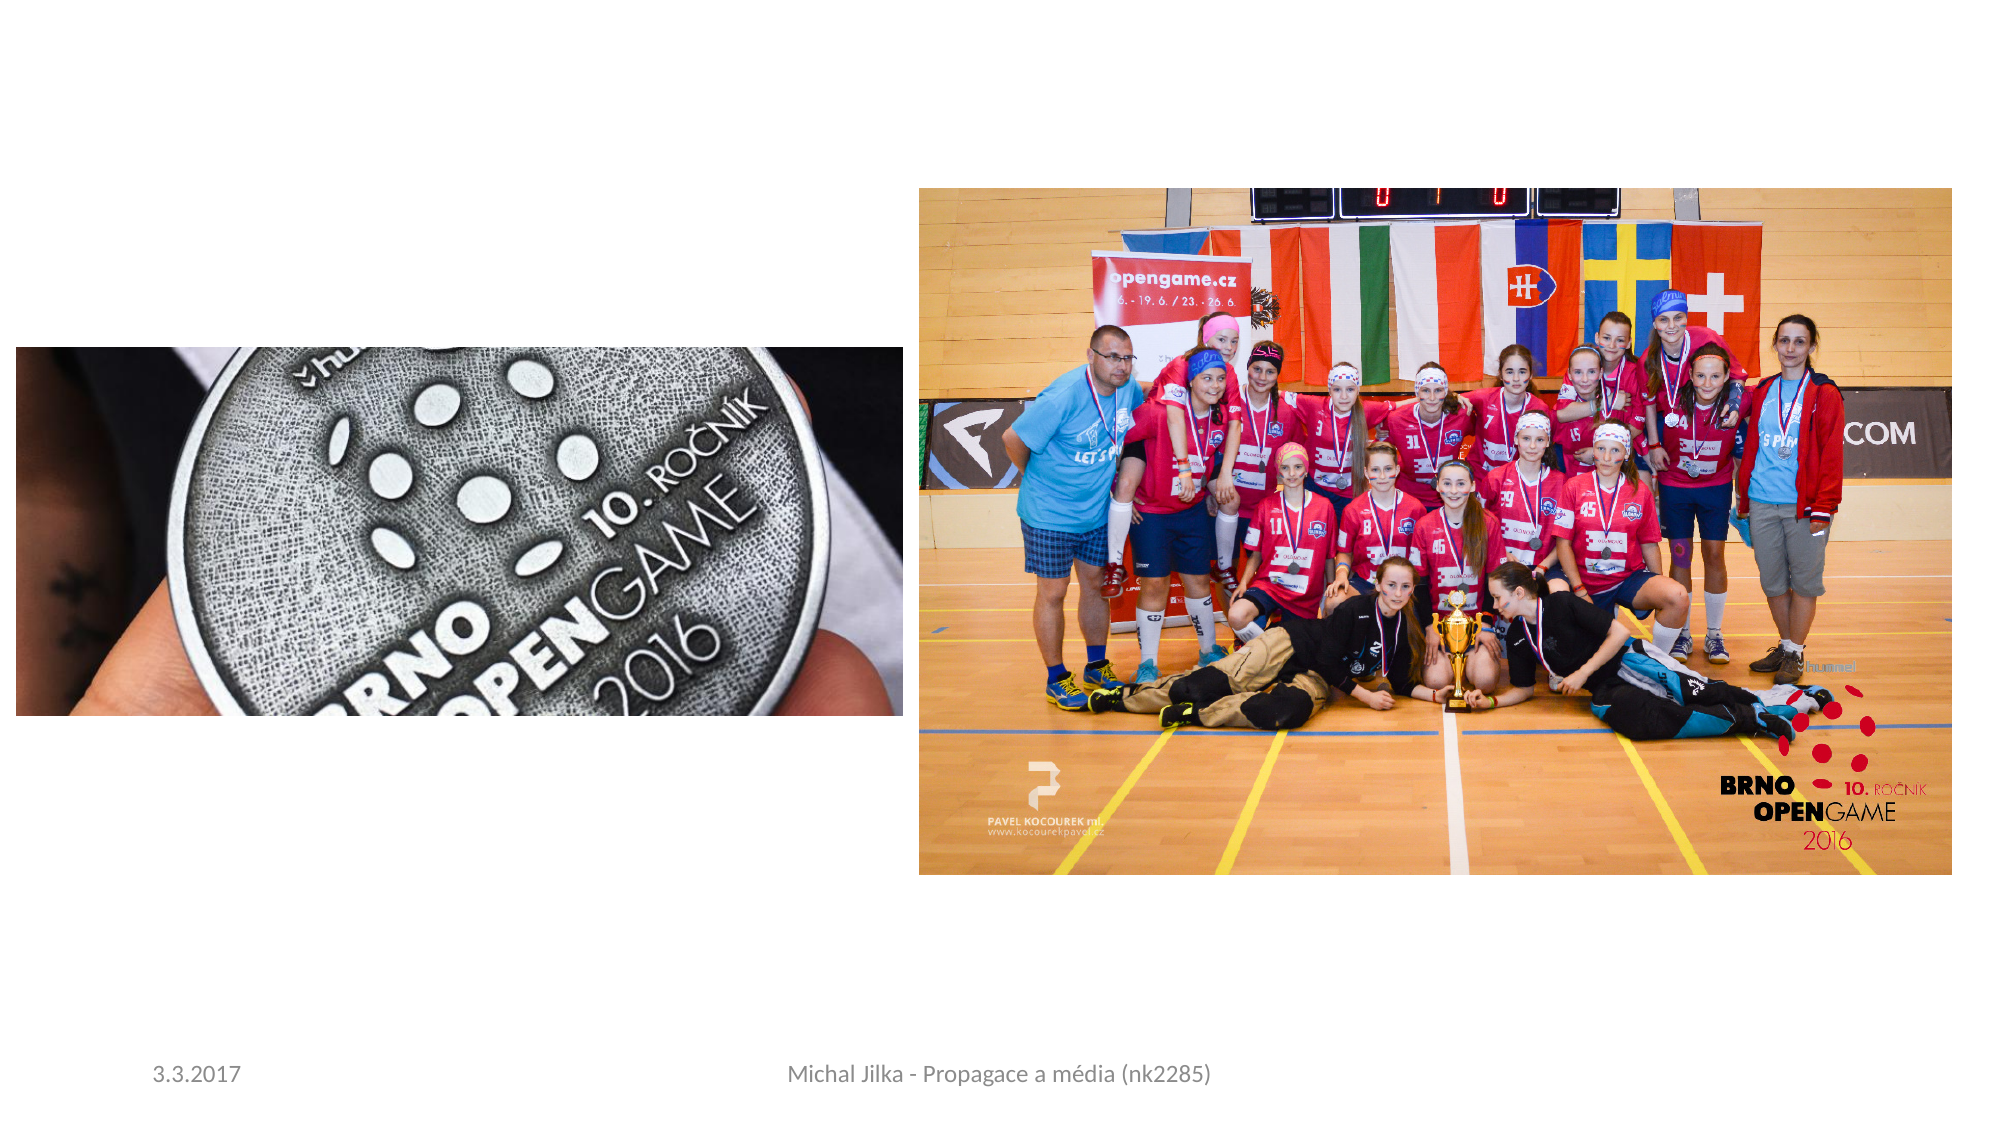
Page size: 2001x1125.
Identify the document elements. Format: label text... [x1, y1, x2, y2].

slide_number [137, 1042, 588, 1103]
picture [919, 188, 1952, 875]
picture [16, 347, 903, 716]
footer Michal Jilka - Propagace a média (nk2285) [662, 1042, 1338, 1103]
